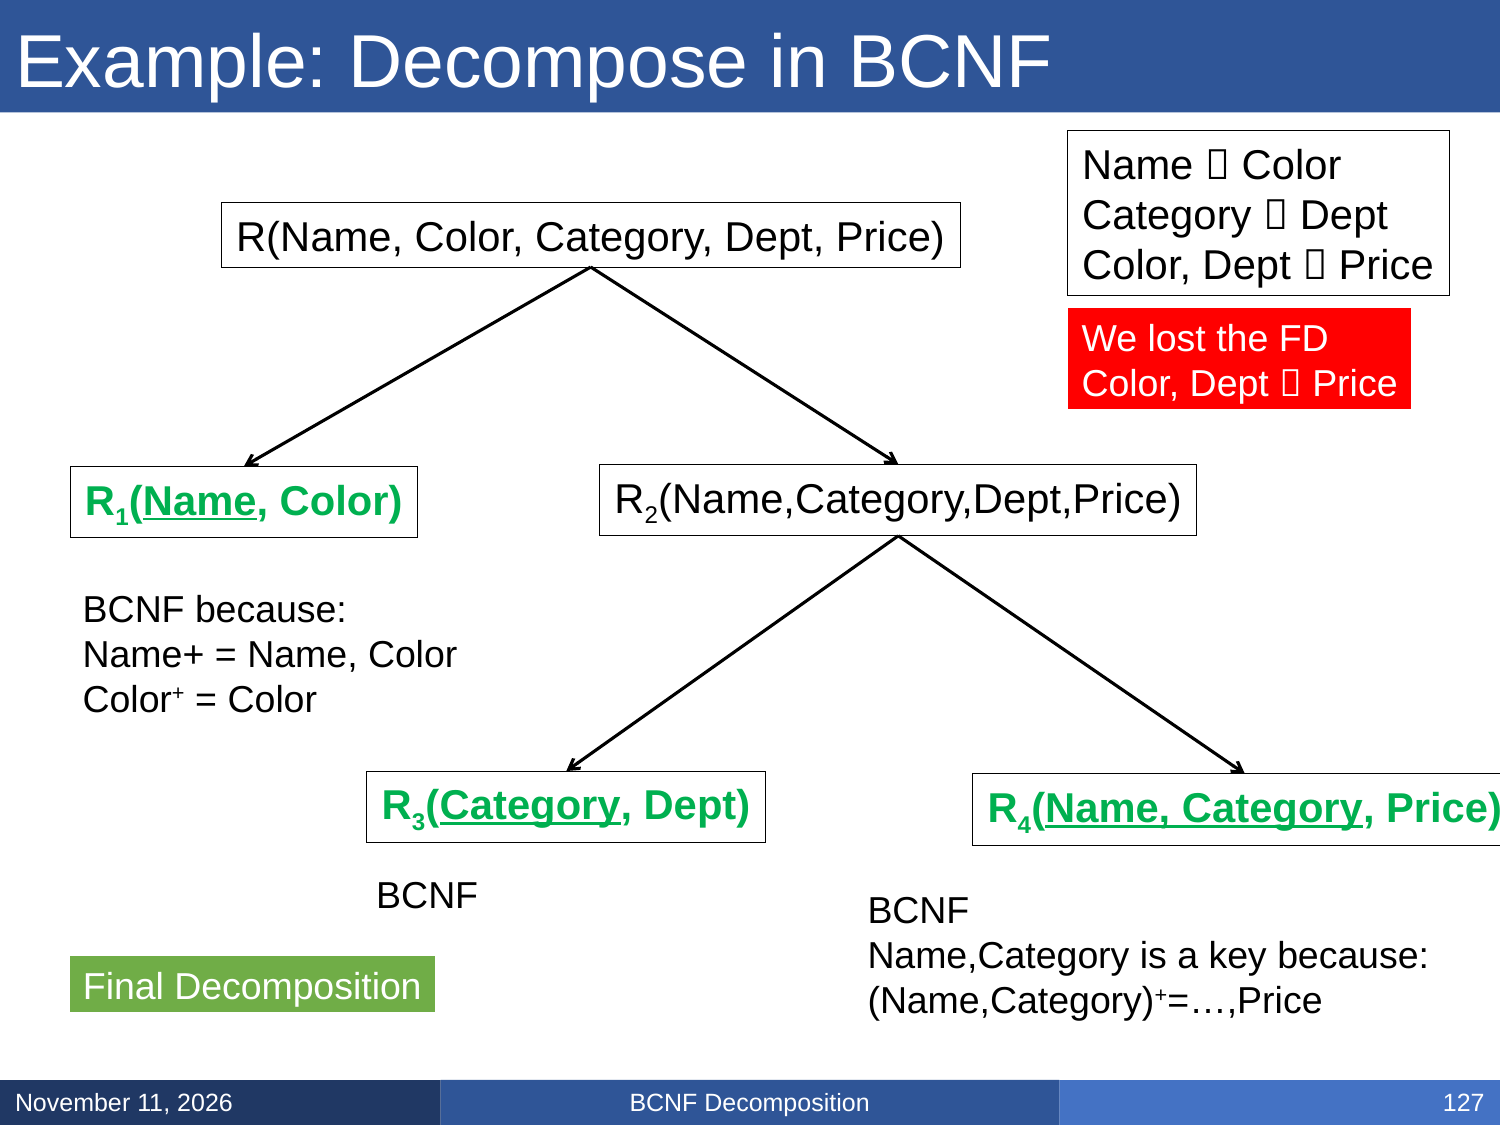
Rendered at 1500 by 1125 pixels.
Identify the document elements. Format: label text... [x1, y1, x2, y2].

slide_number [0, 1079, 338, 1125]
text_box We lost the FD Color, Dept  Price [1065, 305, 1414, 412]
title Example: Decompose in BCNF [0, 0, 1500, 112]
text_box R(Name, Color, Category, Dept, Price) [221, 202, 961, 268]
text_box R1(Name, Color) [70, 466, 418, 538]
footer BCNF Decomposition [496, 1079, 1004, 1125]
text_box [244, 267, 591, 467]
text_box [590, 267, 899, 465]
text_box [898, 529, 1245, 774]
text_box R2(Name,Category,Dept,Price) [599, 464, 1197, 529]
text_box BCNF Name,Category is a key because: (Name,Category)+=…,Price [852, 878, 1445, 1029]
text_box Name  Color Category  Dept Color, Dept  Price [1067, 130, 1450, 296]
text_box R4(Name, Category, Price) [972, 773, 1500, 846]
slide_number 127 [1162, 1079, 1500, 1125]
text_box BCNF [361, 864, 494, 924]
text_box Final Decomposition [67, 953, 438, 1016]
text_box R3(Category, Dept) [366, 771, 766, 843]
text_box BCNF because: Name+ = Name, Color Color+ = Color [67, 577, 473, 727]
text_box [566, 529, 898, 771]
